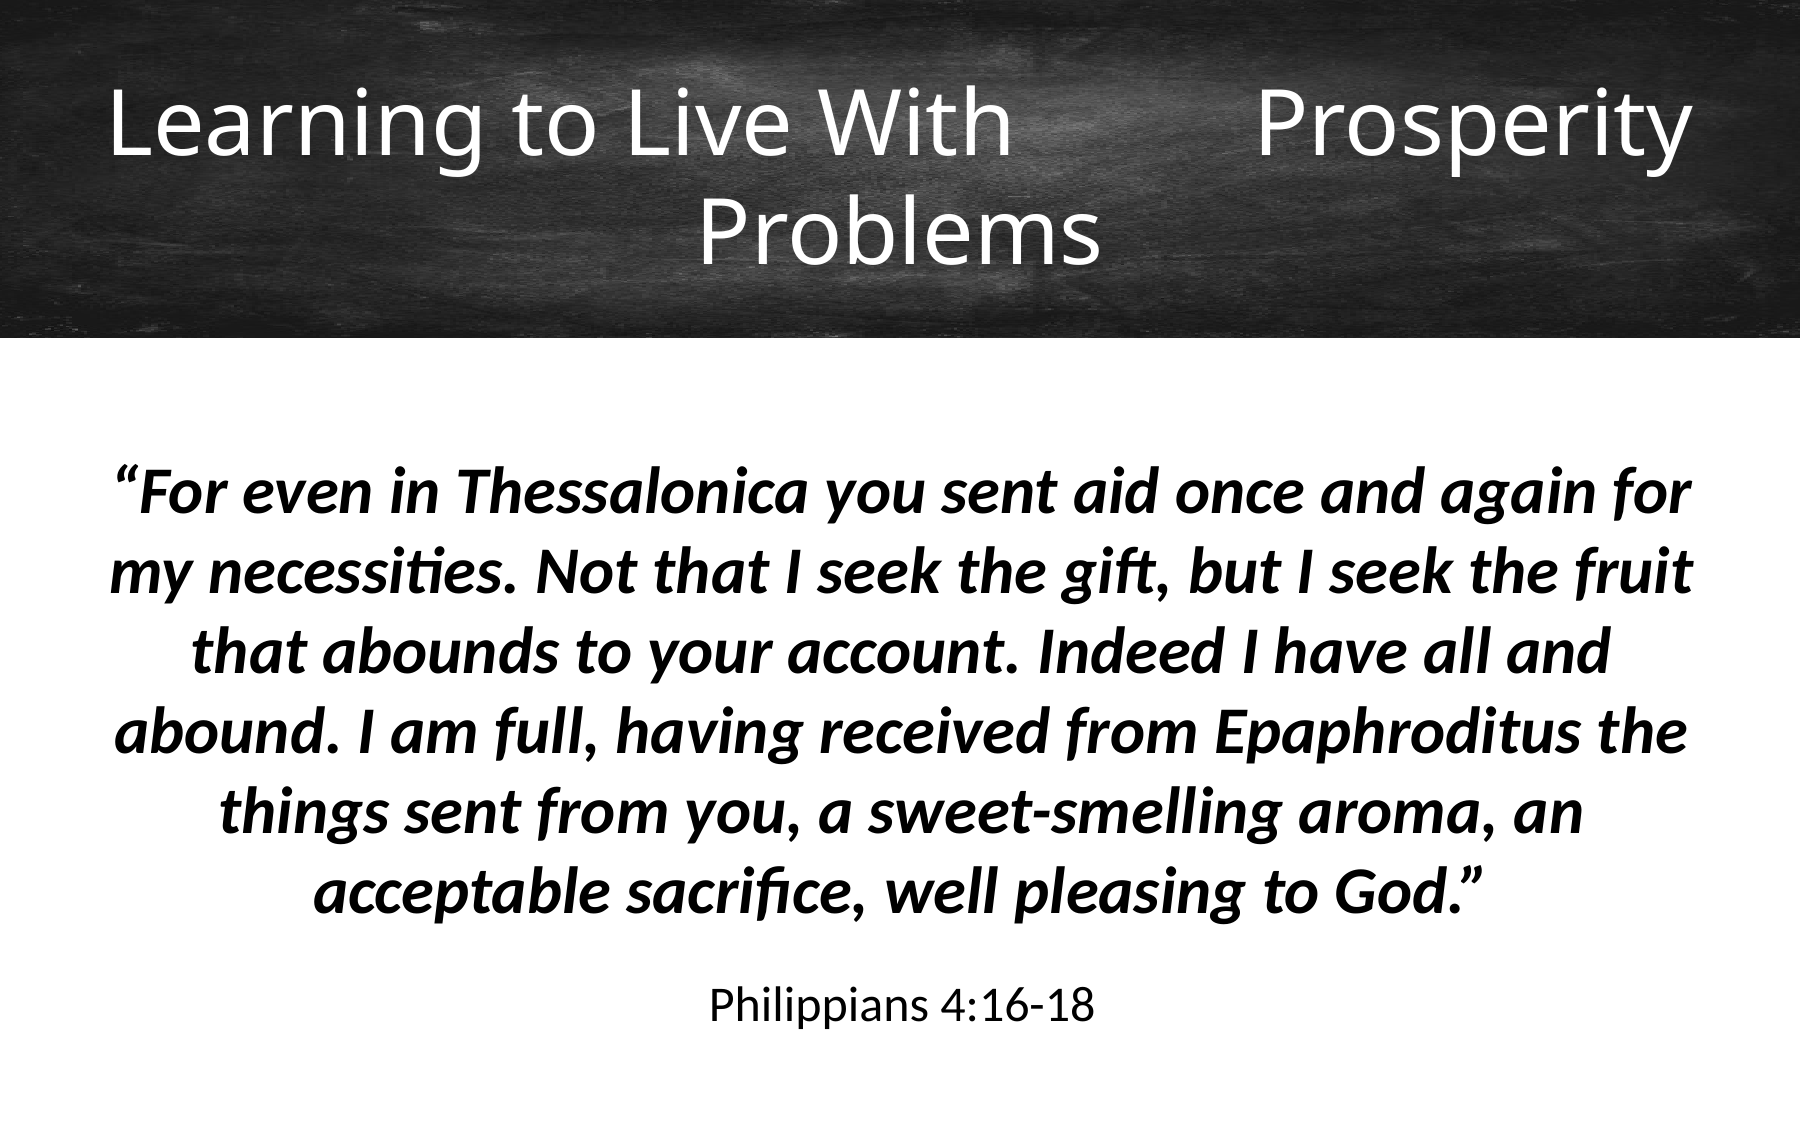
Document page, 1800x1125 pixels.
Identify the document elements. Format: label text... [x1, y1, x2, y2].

text_box “For even in Thessalonica you sent aid once and again for my necessities. Not that I seek the gift, but I seek the fruit that abounds to your account. Indeed I have all and abound. I am full, having received from Epaphroditus the things sent from you, a sweet-smelling aroma, an acceptable sacrifice, well pleasing to God.” Philippians 4:16-18 [66, 368, 1738, 1110]
picture [0, 0, 1800, 338]
